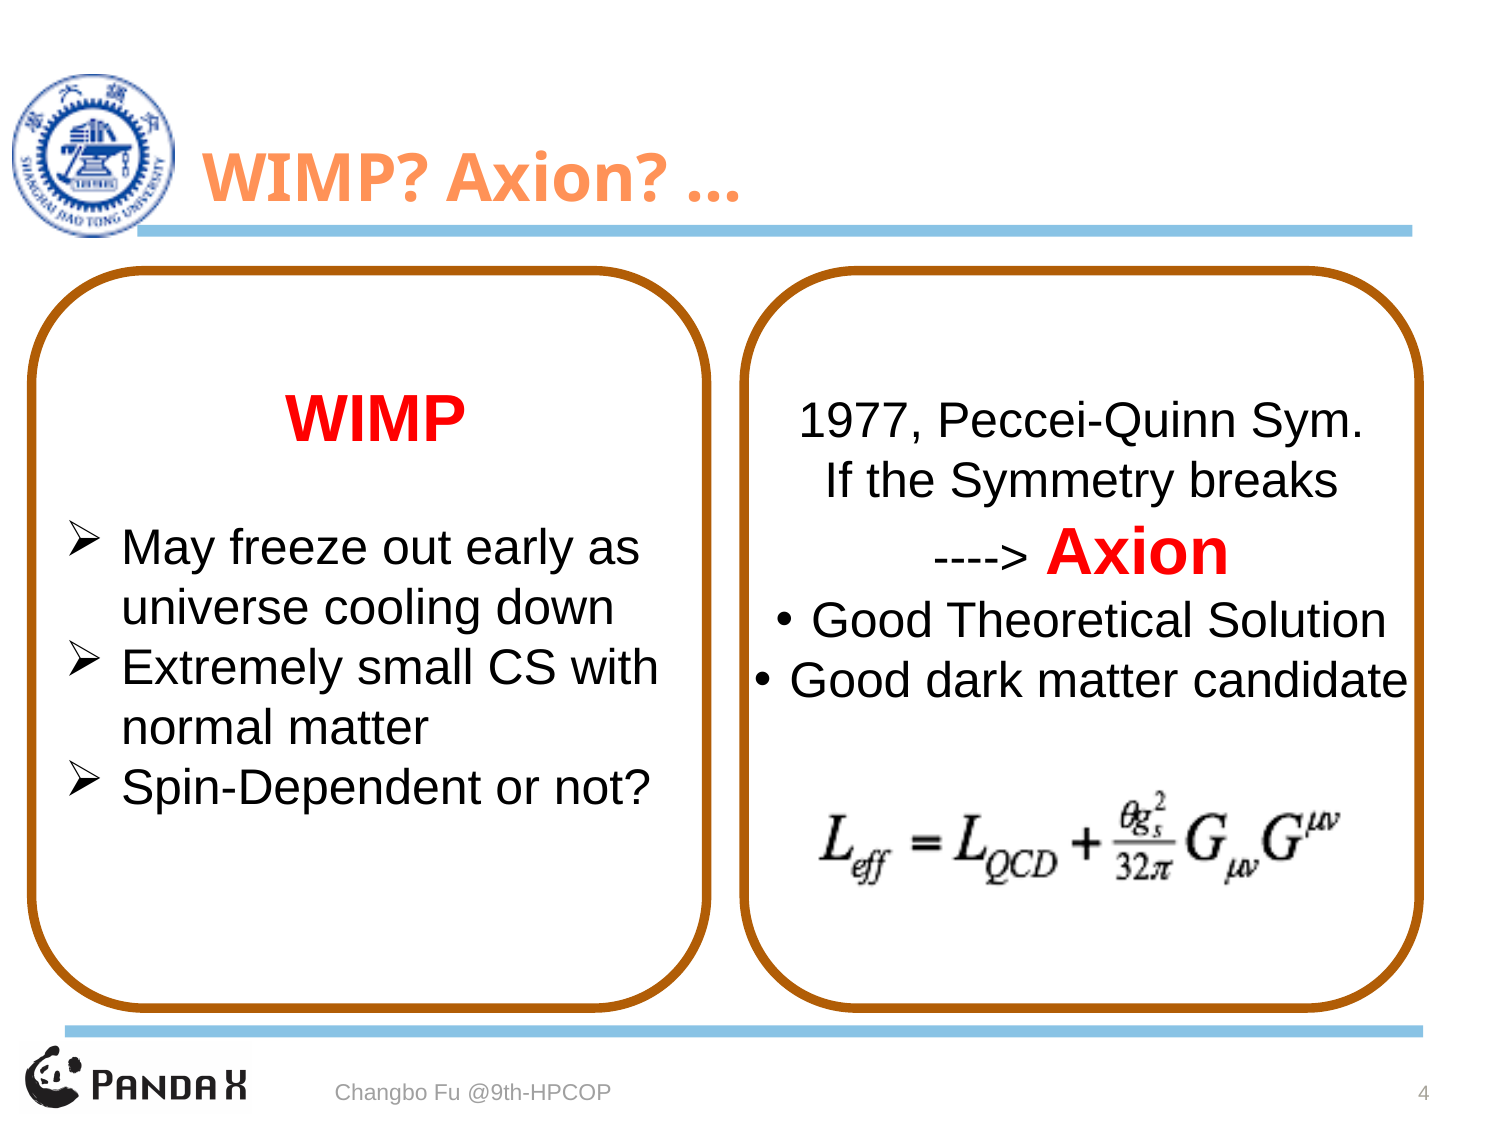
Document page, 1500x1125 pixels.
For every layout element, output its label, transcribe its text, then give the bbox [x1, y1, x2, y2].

picture [19, 1041, 252, 1114]
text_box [31, 270, 707, 1009]
slide_number 4 [1369, 1052, 1445, 1113]
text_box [707, 270, 1500, 1009]
title WIMP? Axion? … [187, 49, 1438, 222]
slide_number Changbo Fu @9th-HPCOP [251, 1074, 627, 1113]
picture [12, 74, 175, 238]
